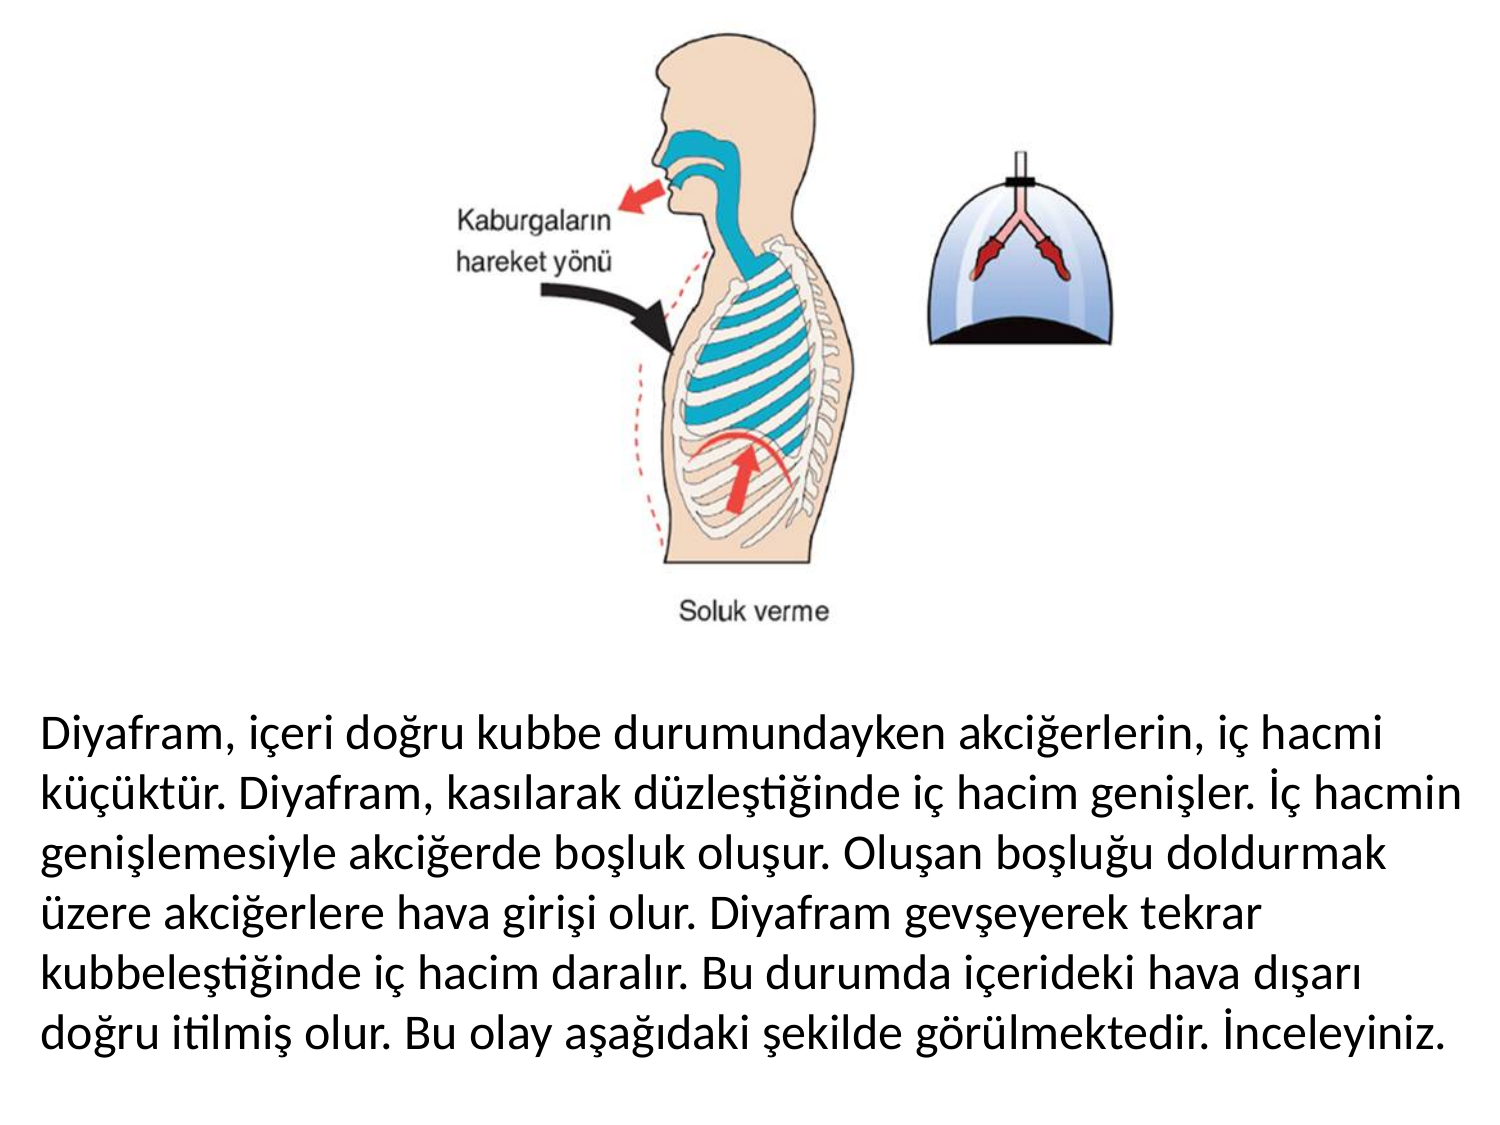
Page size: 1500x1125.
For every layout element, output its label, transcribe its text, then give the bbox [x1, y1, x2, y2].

picture [437, 18, 1122, 654]
text_box Diyafram, içeri doğru kubbe durumundayken akciğerlerin, iç hacmi küçüktür. Diyafram, kasılarak düzleştiğinde iç hacim genişler. İç hacmin genişlemesiyle akciğerde boşluk oluşur. Oluşan boşluğu doldurmak üzere akciğerlere hava girişi olur. Diyafram gevşeyerek tekrar kubbeleştiğinde iç hacim daralır. Bu durumda içerideki hava dışarı doğru itilmiş olur. Bu olay aşağıdaki şekilde görülmektedir. İnceleyiniz. [25, 692, 1479, 1068]
